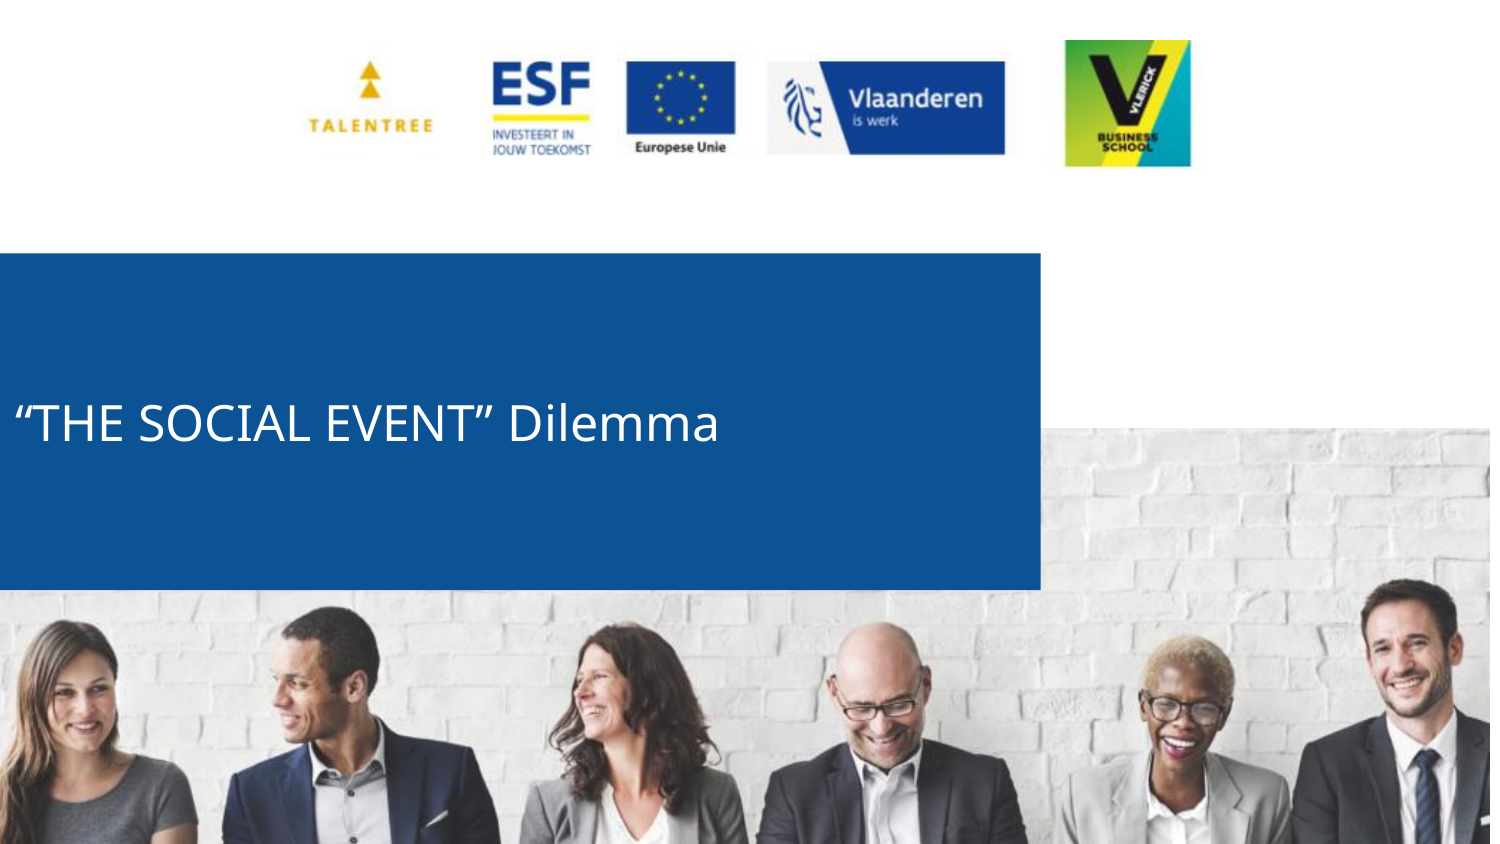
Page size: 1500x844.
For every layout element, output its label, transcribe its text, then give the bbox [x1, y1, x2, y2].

picture [277, 40, 1223, 171]
text_box “THE SOCIAL EVENT” Dilemma [0, 253, 1041, 426]
picture [0, 428, 1500, 844]
